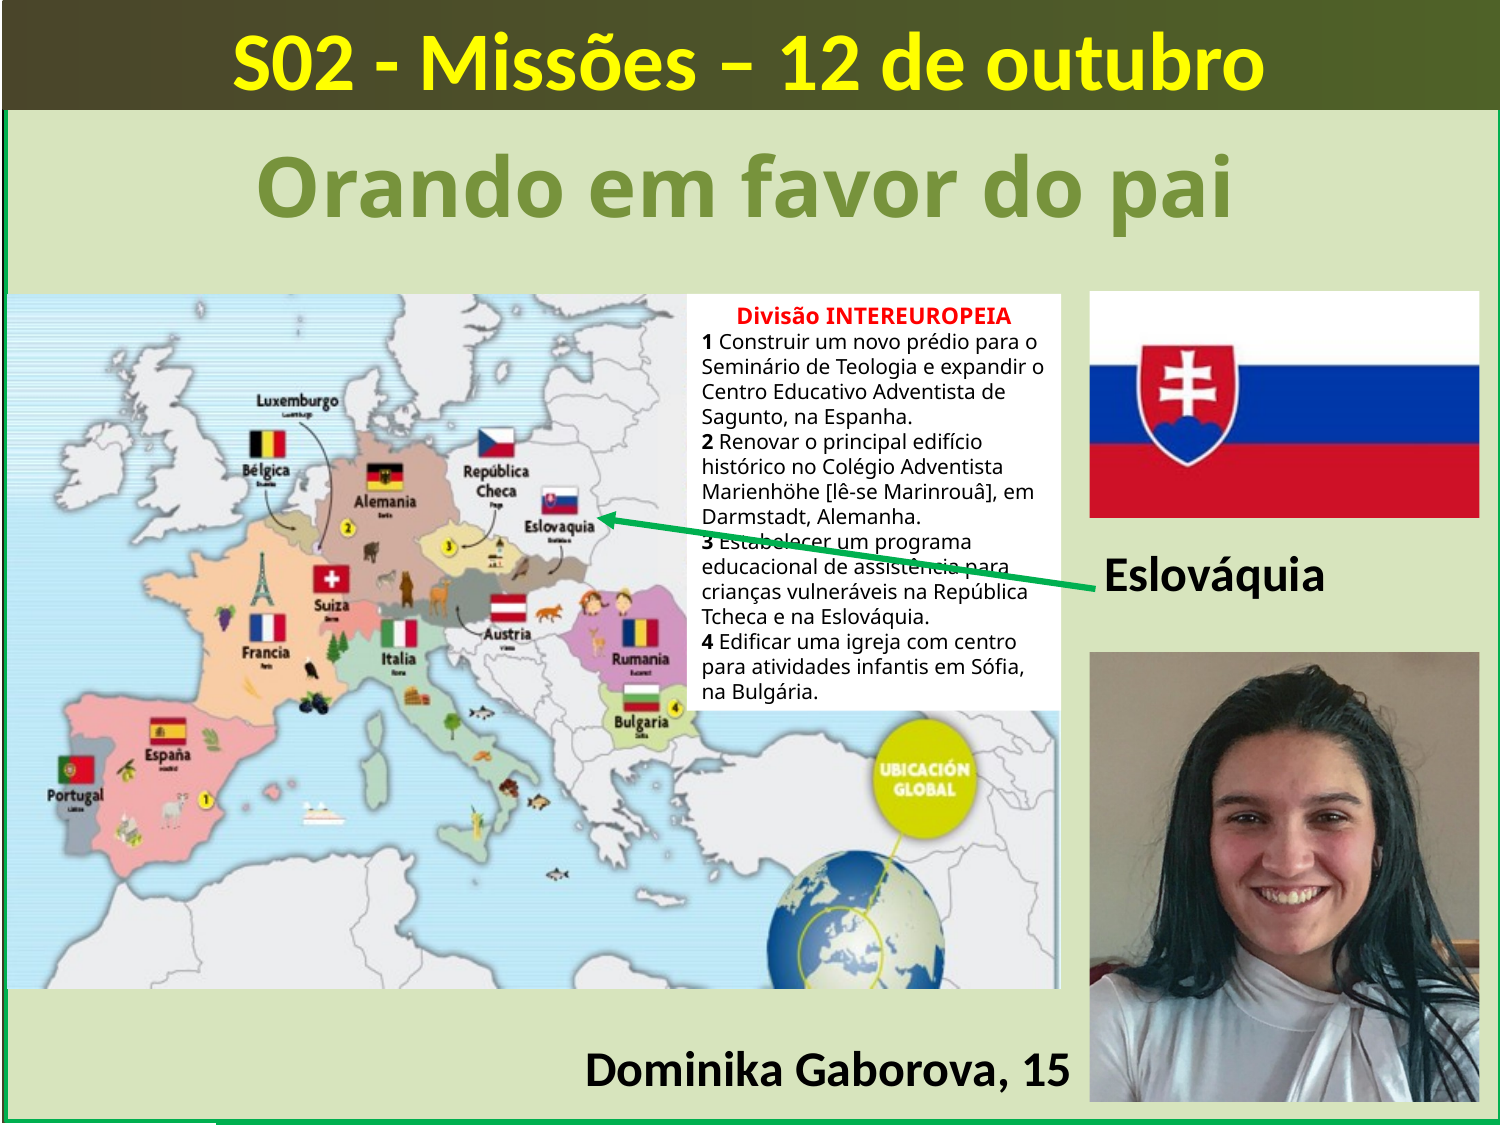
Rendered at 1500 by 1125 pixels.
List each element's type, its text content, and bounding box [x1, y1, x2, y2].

picture [1089, 651, 1480, 1102]
list Dominika Gaborova, 15 [29, 1028, 1084, 1102]
list Orando em favor do pai [5, 127, 1486, 260]
picture [1089, 291, 1480, 519]
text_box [596, 517, 1096, 590]
list Eslováquia [1089, 533, 1493, 633]
picture [7, 294, 1061, 989]
list S02 - Missões – 12 de outubro [2, 0, 1497, 110]
